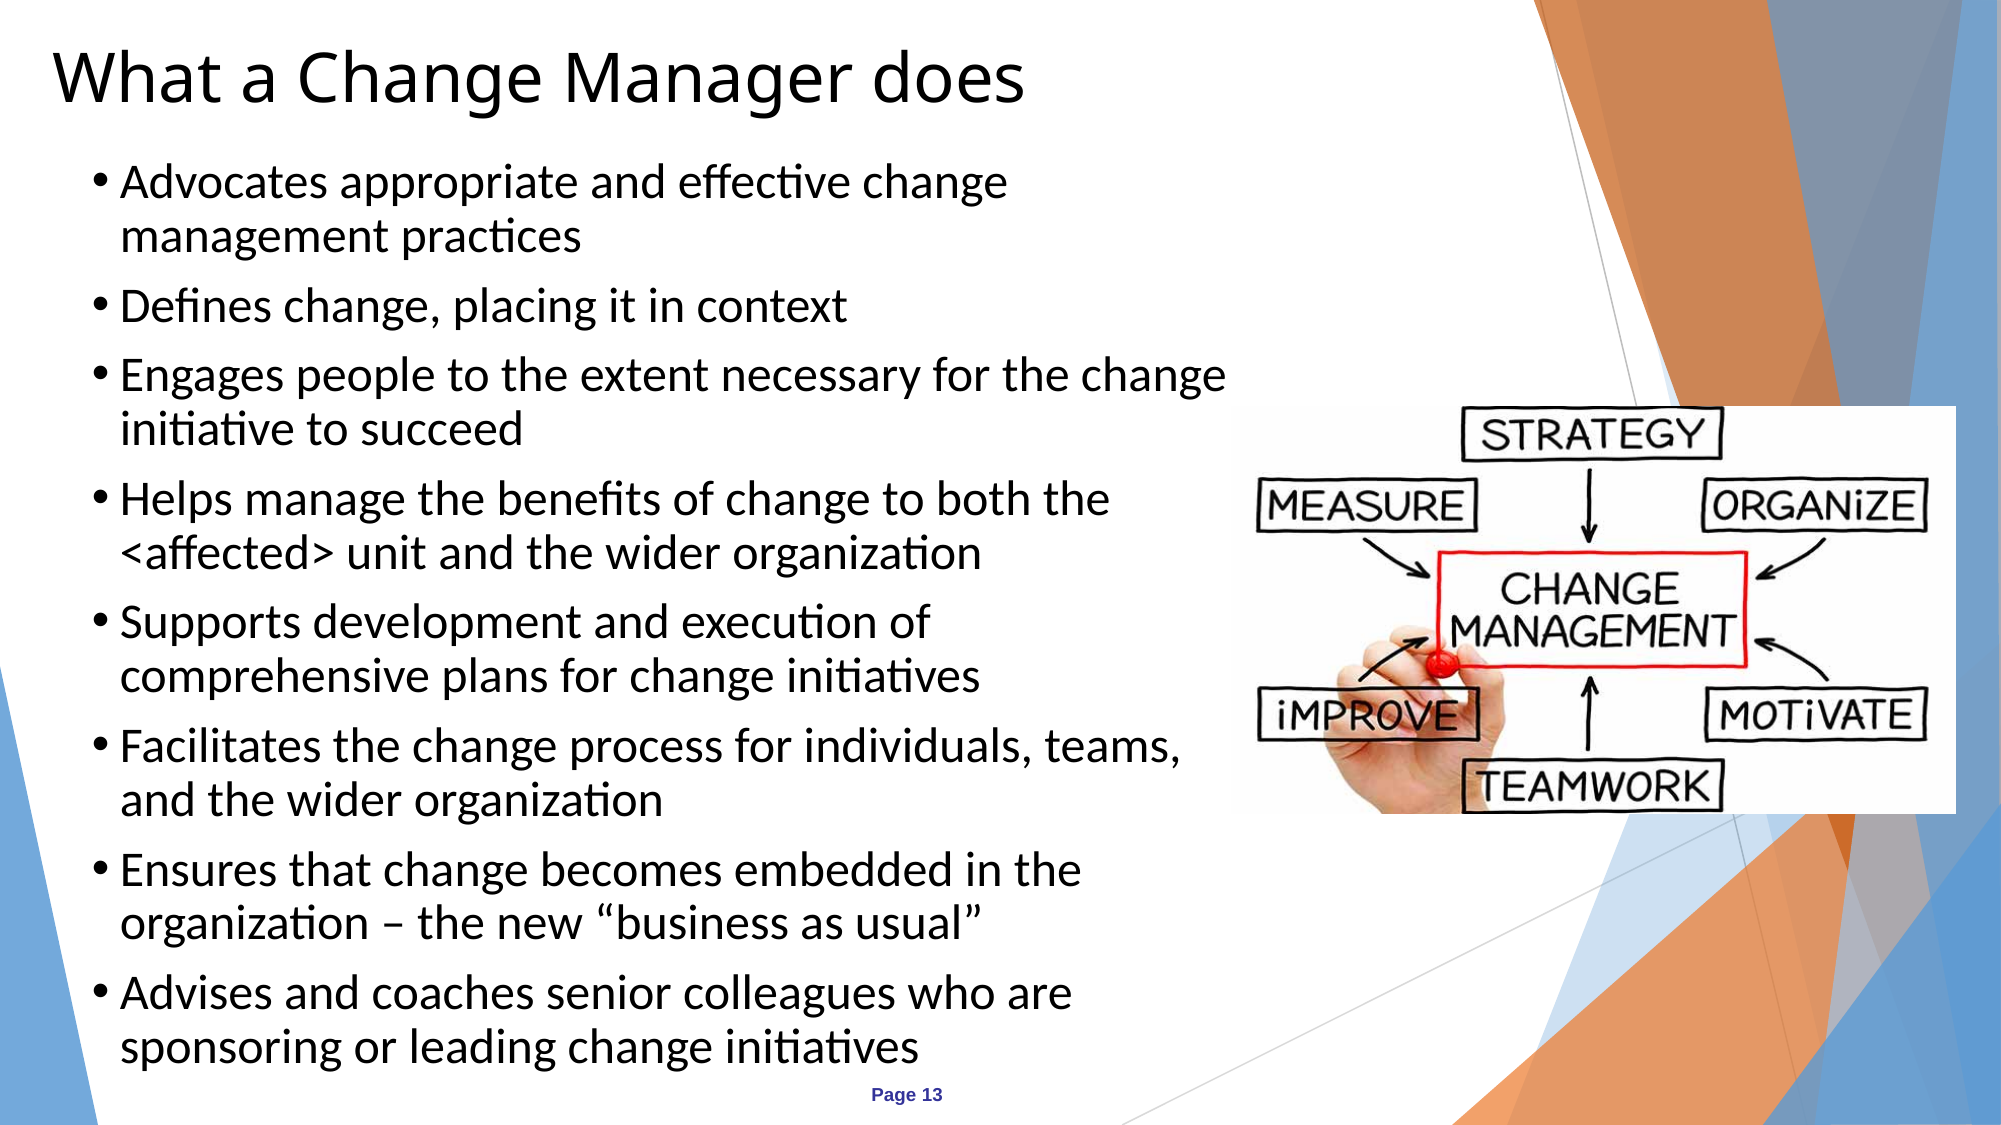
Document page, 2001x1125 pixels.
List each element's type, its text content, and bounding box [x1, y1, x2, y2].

list Advocates appropriate and effective change management practices Defines change, placing it in context Engages people to the extent necessary for the change initiative to succeed Helps manage the benefits of change to both the <affected> unit and the wider organization Supports development and execution of comprehensive plans for change initiatives Facilitates the change process for individuals, teams, and the wider organization Ensures that change becomes embedded in the organization – the new “business as usual” Advises and coaches senior colleagues who are sponsoring or leading change initiatives [76, 147, 1256, 961]
title What a Change Manager does [37, 34, 1763, 125]
picture [1231, 406, 1956, 814]
